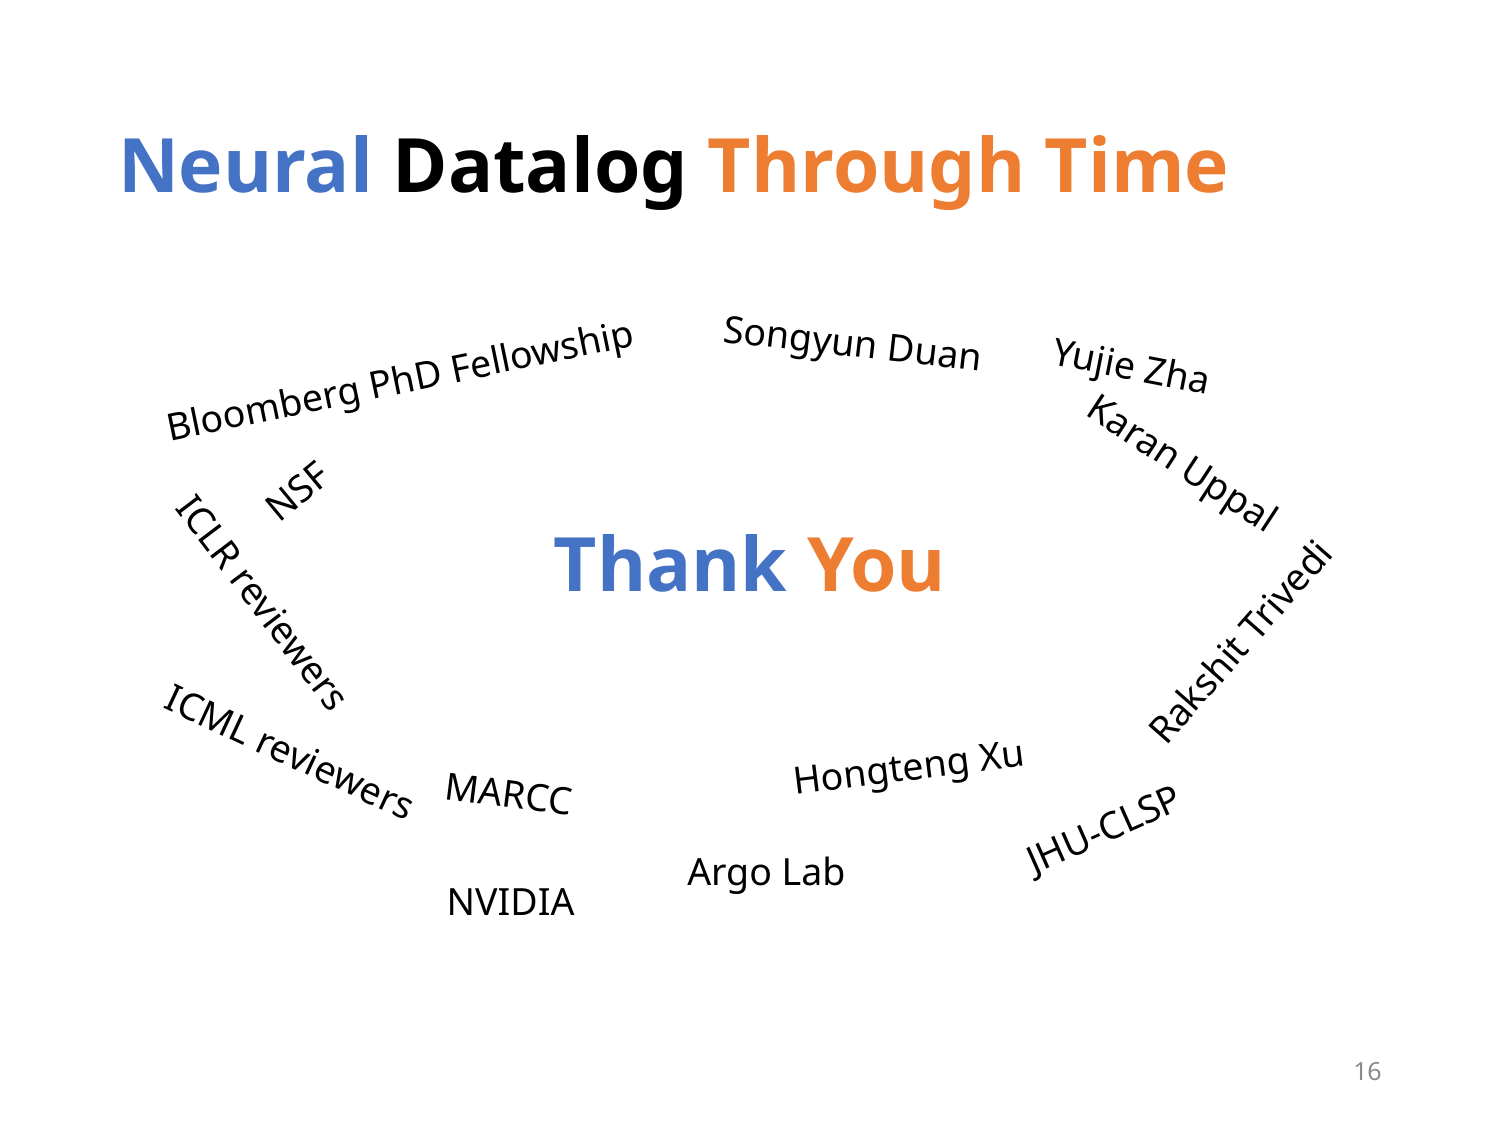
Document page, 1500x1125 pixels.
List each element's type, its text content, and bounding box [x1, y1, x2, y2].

text_box MARCC [426, 753, 591, 833]
text_box NVIDIA [431, 870, 590, 931]
text_box ICLR reviewers [154, 470, 376, 735]
slide_number 15 [1059, 1042, 1397, 1103]
text_box Argo Lab [672, 840, 861, 901]
text_box ICML reviewers [143, 660, 430, 842]
title Neural Datalog Through Time [103, 59, 1397, 278]
text_box NSF [239, 435, 354, 545]
text_box Songyun Duan [705, 295, 1001, 389]
text_box JHU-CLSP [1003, 761, 1205, 895]
text_box Yujie Zha [1033, 317, 1231, 413]
text_box Rakshit Trivedi [1122, 513, 1356, 767]
text_box Hongteng Xu [774, 719, 1043, 812]
text_box Karan Uppal [1064, 387, 1304, 555]
text_box Bloomberg PhD Fellowship [146, 298, 654, 459]
text_box Thank You [539, 509, 961, 615]
